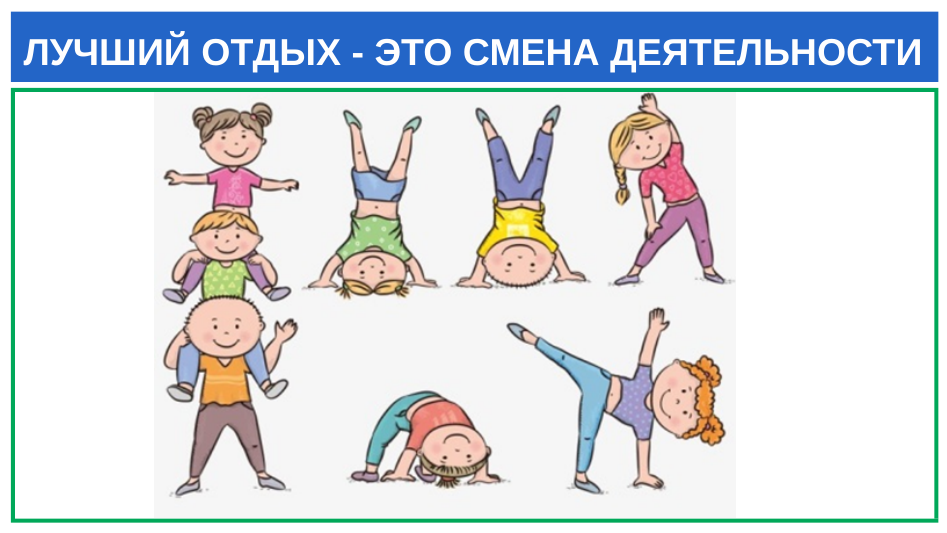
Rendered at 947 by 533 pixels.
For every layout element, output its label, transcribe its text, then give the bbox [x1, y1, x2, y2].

picture [153, 92, 737, 519]
title ЛУЧШИЙ ОТДЫХ - ЭТО СМЕНА ДЕЯТЕЛЬНОСТИ [12, 6, 934, 95]
